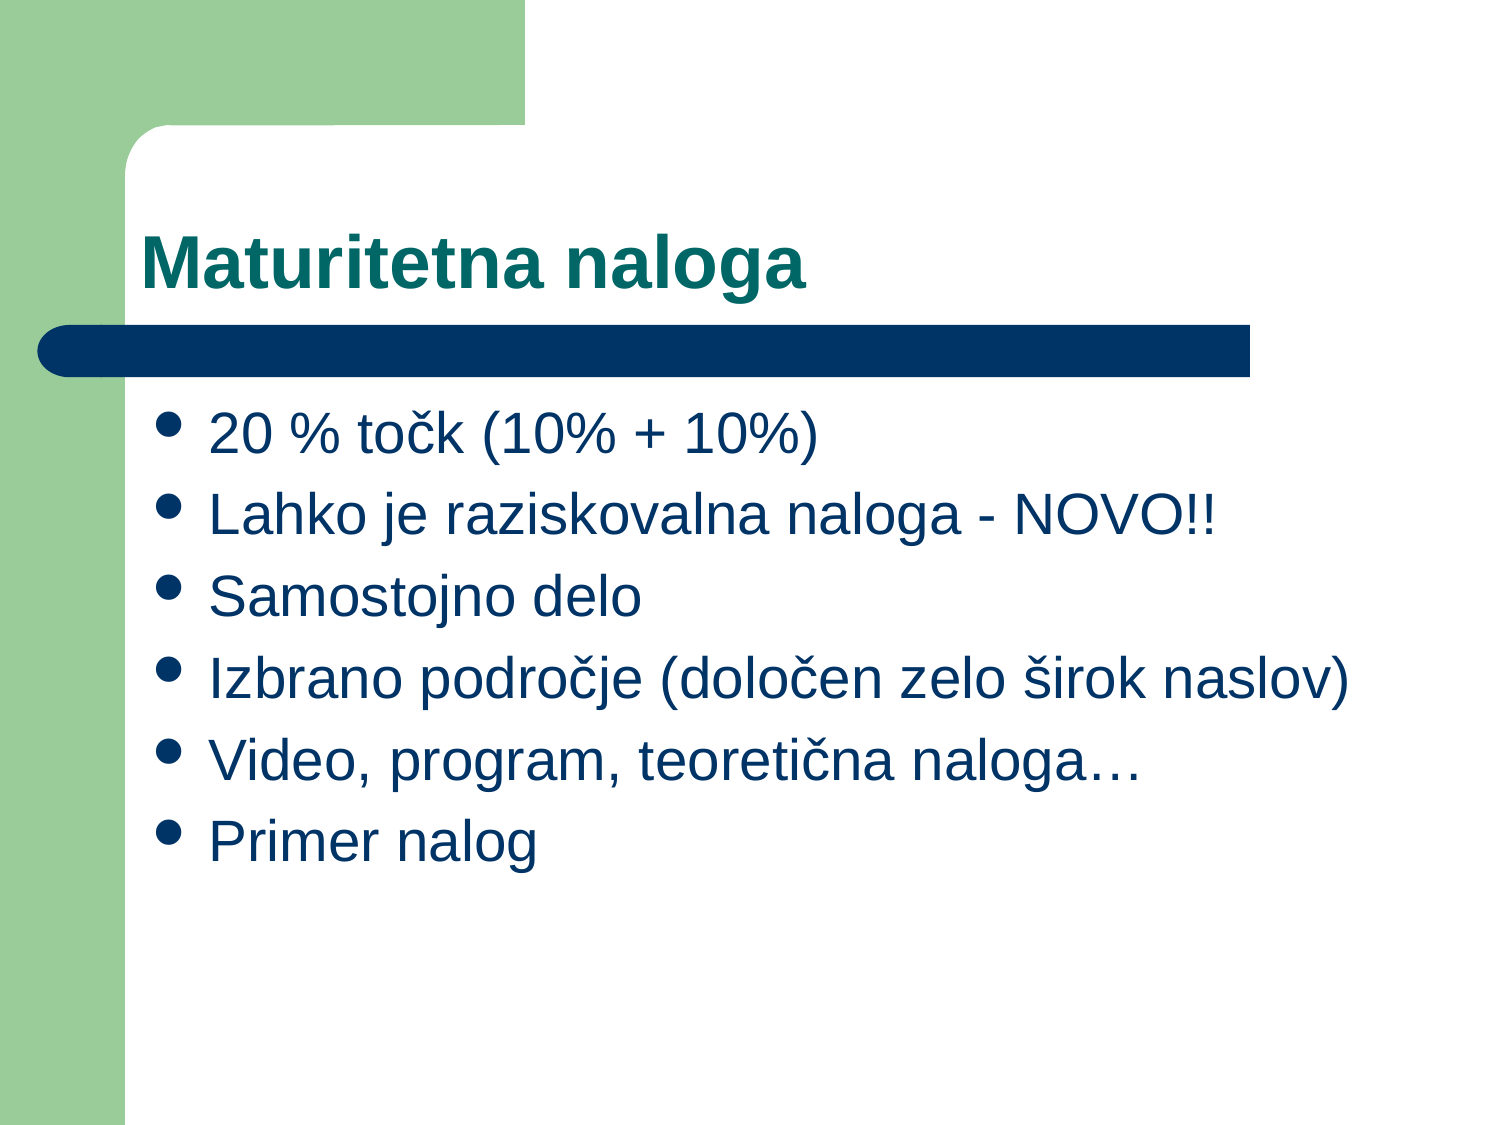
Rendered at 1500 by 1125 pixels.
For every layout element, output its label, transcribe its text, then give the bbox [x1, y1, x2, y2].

list 20 % točk (10% + 10%) Lahko je raziskovalna naloga - NOVO!! Samostojno delo Izbrano področje (določen zelo širok naslov) Video, program, teoretična naloga… Primer nalog [137, 387, 1400, 999]
title Maturitetna naloga [125, 125, 1425, 313]
